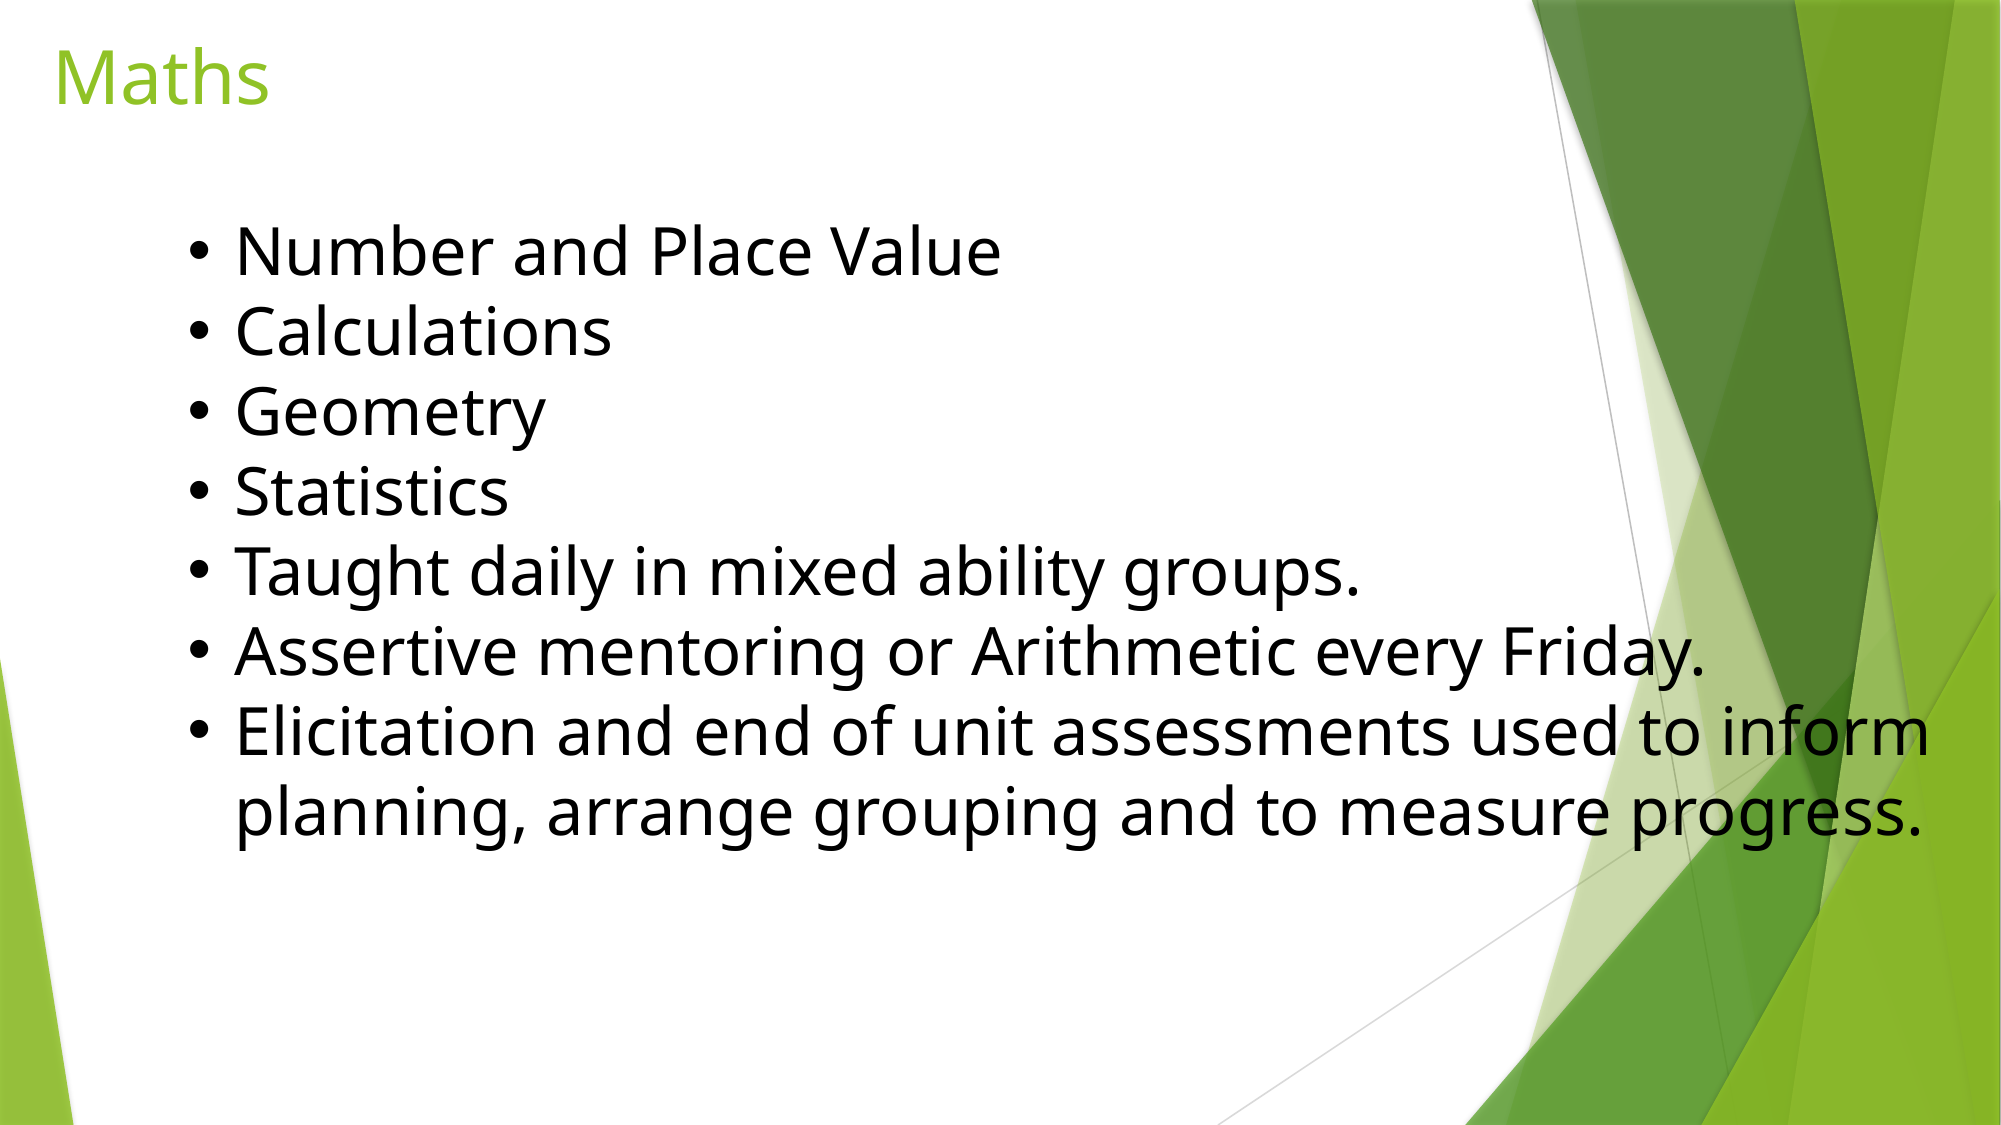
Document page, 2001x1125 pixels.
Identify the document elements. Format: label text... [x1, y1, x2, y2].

text_box Maths [37, 21, 1438, 258]
text_box Number and Place Value Calculations Geometry Statistics Taught daily in mixed ability groups. Assertive mentoring or Arithmetic every Friday. Elicitation and end of unit assessments used to inform planning, arrange grouping and to measure progress. [172, 201, 1956, 1051]
